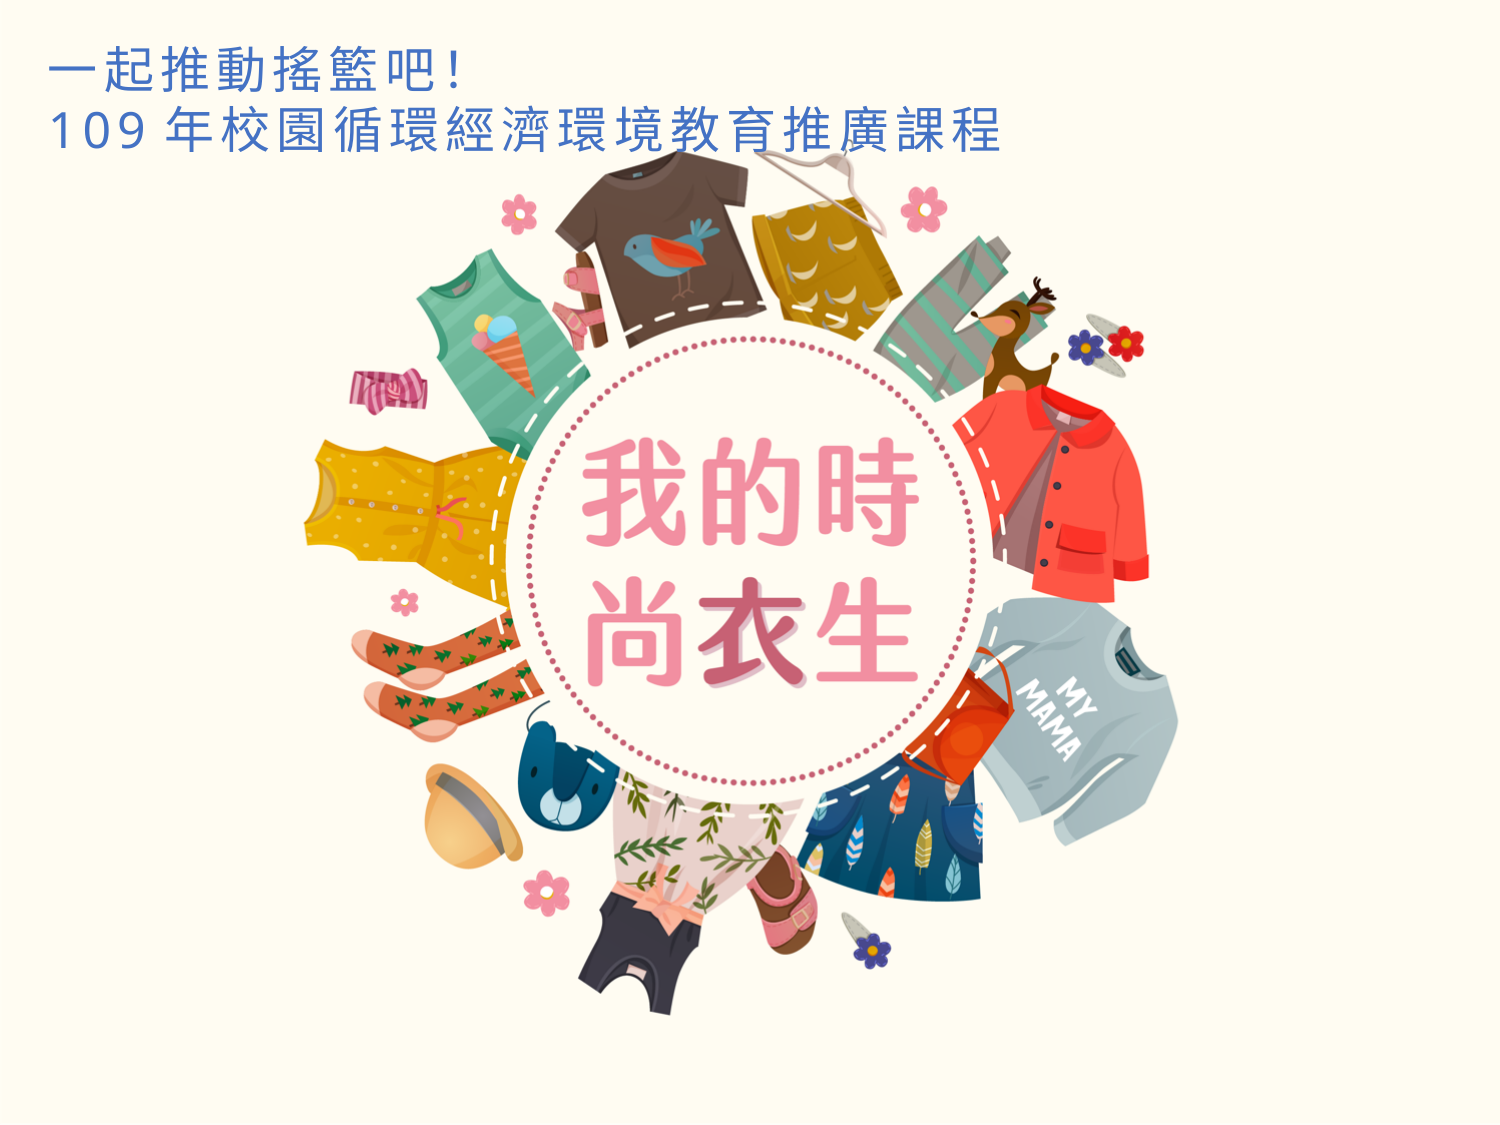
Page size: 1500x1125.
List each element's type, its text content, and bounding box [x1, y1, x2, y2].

picture [0, 0, 1500, 1125]
text_box 一起推動搖籃吧！ 109年校園循環經濟環境教育推廣課程 [33, 31, 1017, 167]
